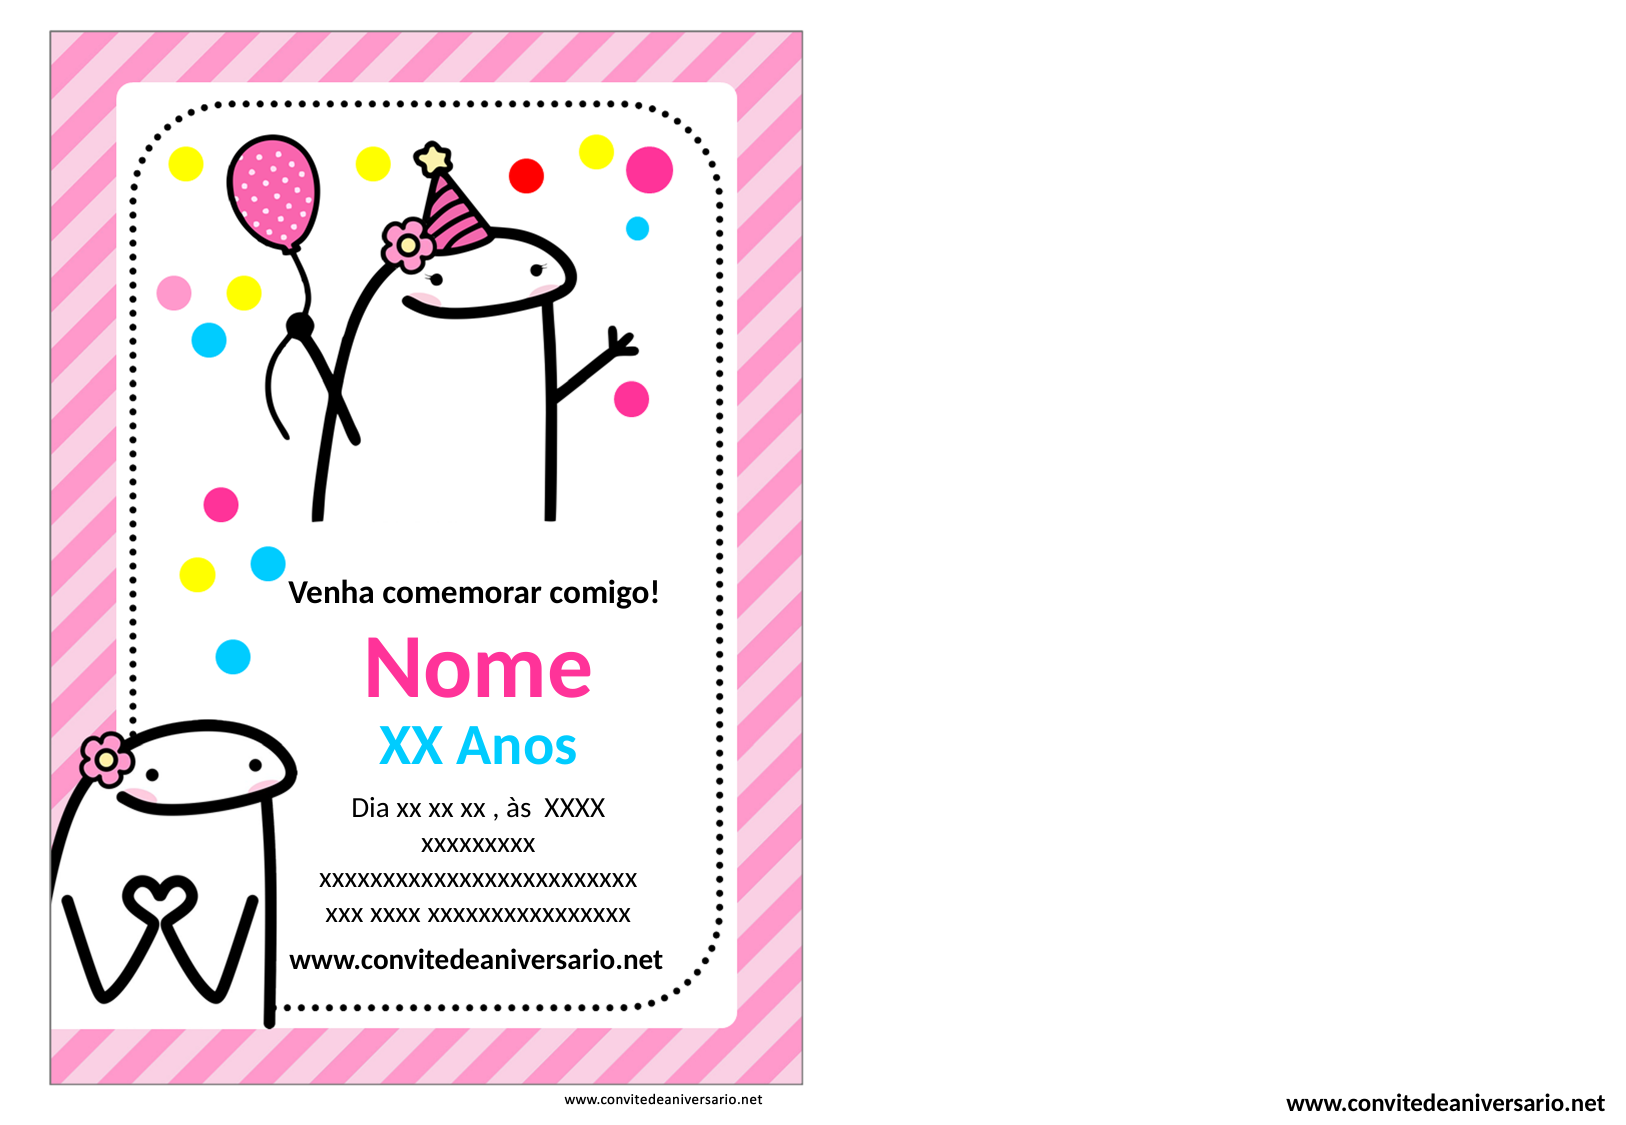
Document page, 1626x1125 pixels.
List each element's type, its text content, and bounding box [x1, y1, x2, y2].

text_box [27, 16, 825, 1109]
text_box www.convitedeaniversario.net [1271, 1079, 1622, 1125]
